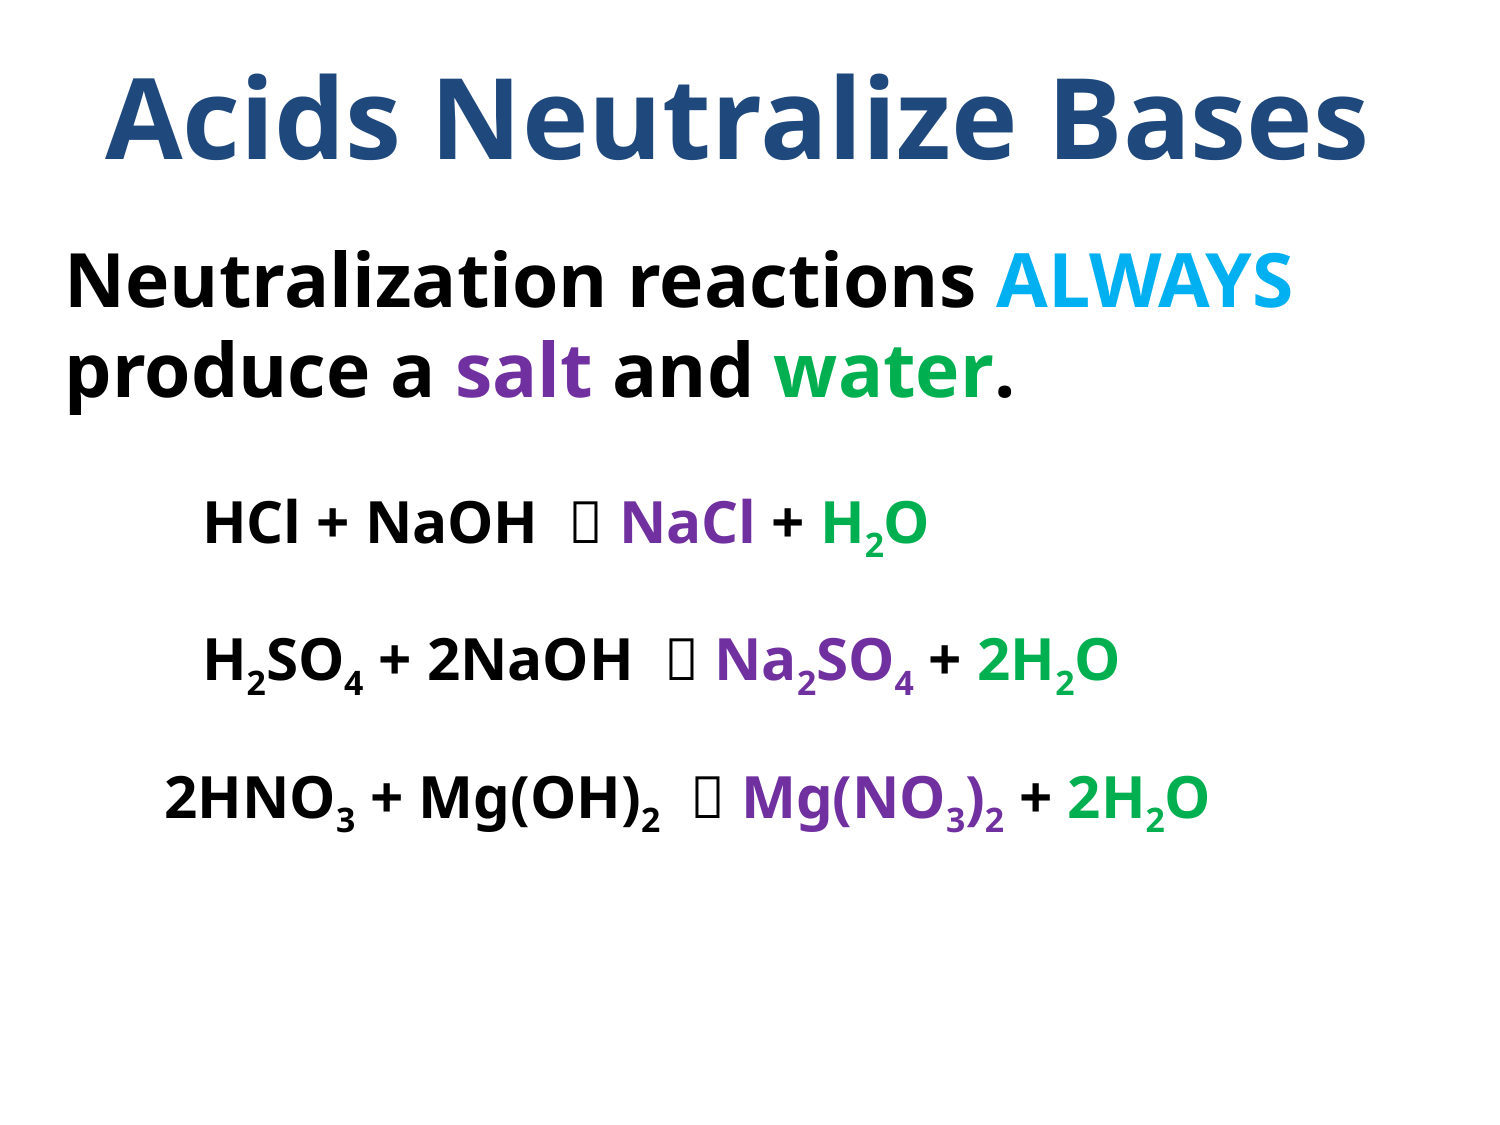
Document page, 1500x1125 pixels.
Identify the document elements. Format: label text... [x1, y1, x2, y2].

text_box Neutralization reactions ALWAYS produce a salt and water. [50, 224, 1425, 420]
text_box H2SO4 + 2NaOH  Na2SO4 + 2H2O [187, 614, 1313, 710]
text_box 2HNO3 + Mg(OH)2  Mg(NO3)2 + 2H2O [149, 752, 1363, 847]
text_box Acids Neutralize Bases [87, 46, 1388, 184]
text_box HCl + NaOH  NaCl + H2O [187, 477, 1078, 572]
